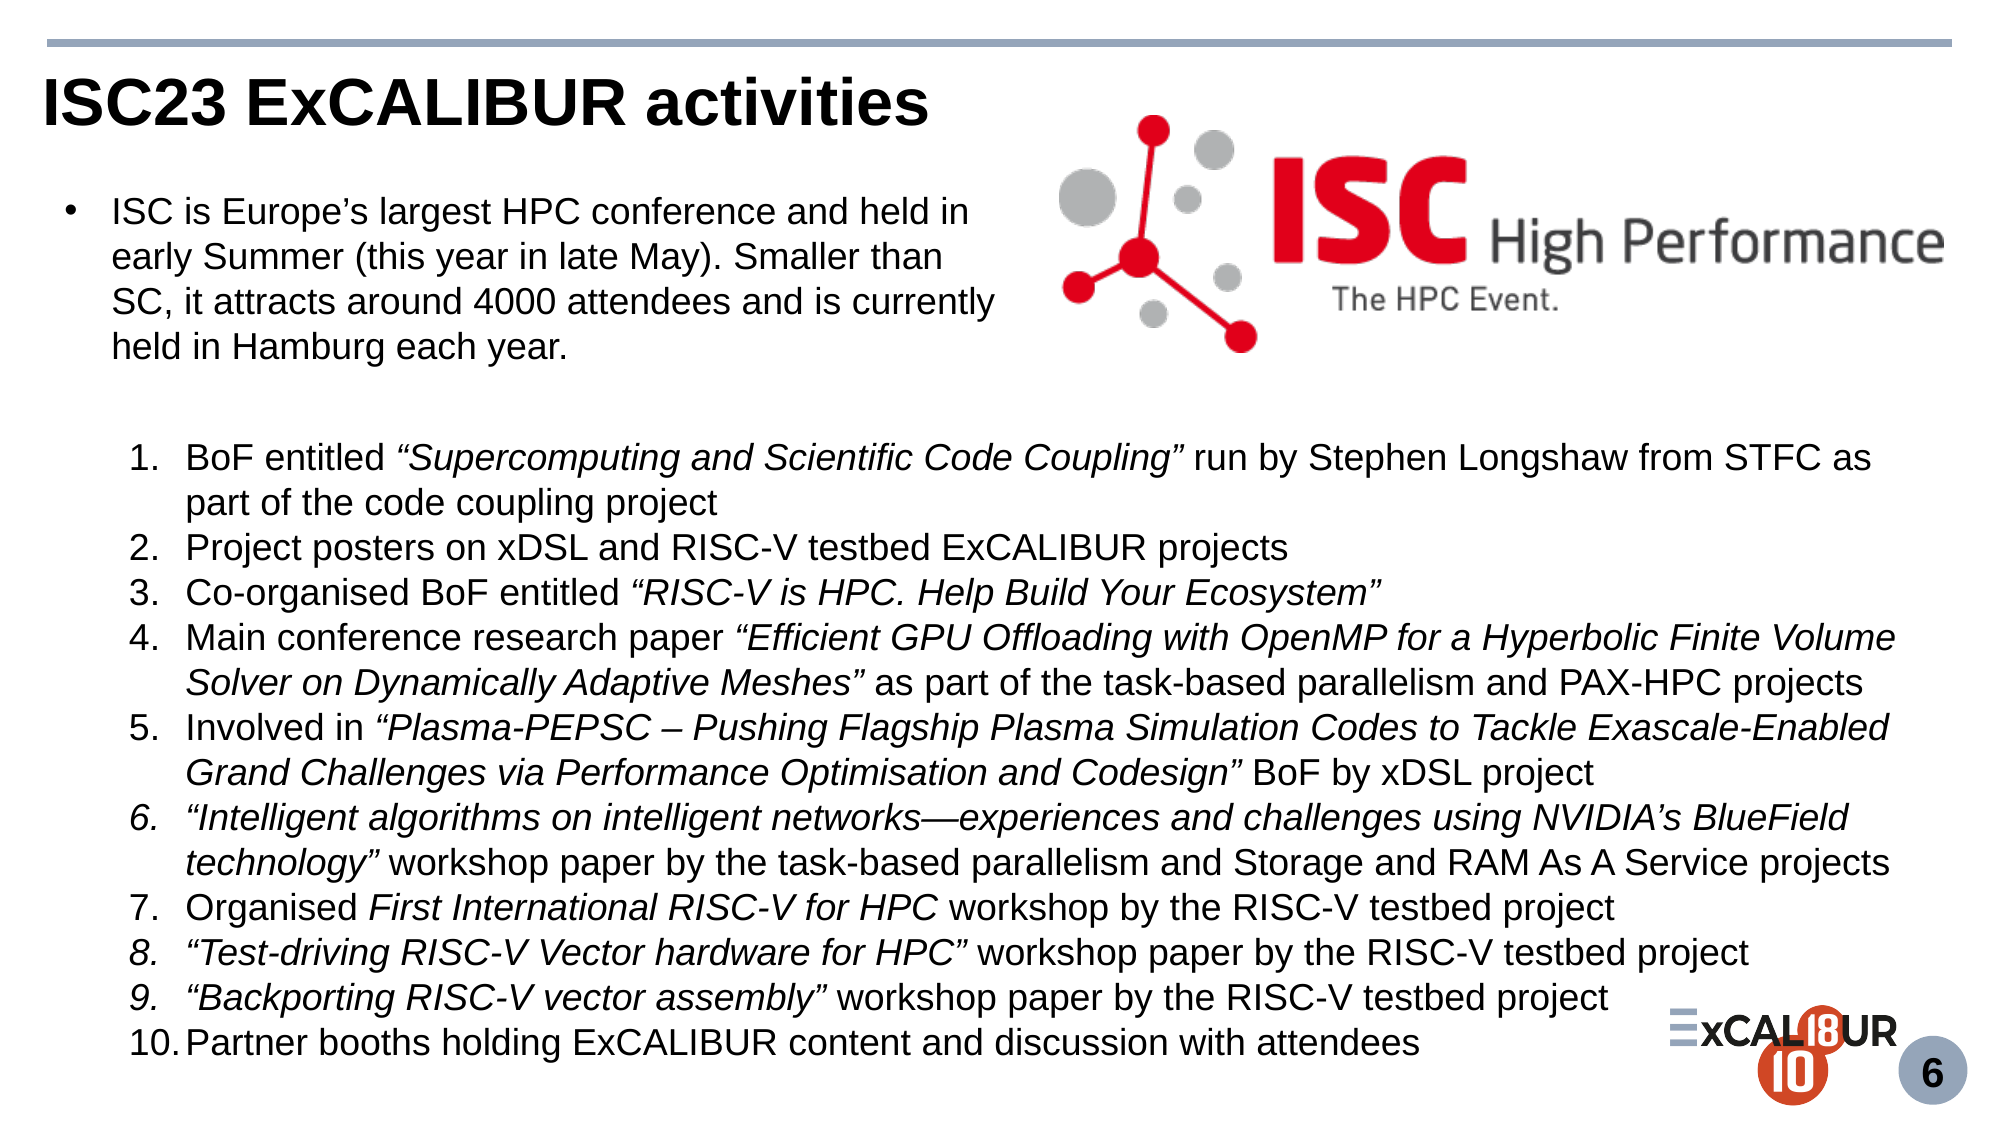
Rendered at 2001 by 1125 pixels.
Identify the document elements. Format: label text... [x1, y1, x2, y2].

title ISC23 ExCALIBUR activities [42, 67, 1968, 141]
picture [1059, 115, 1944, 353]
picture [1670, 1070, 1897, 1111]
text_box ISC is Europe’s largest HPC conference and held in early Summer (this year in late May). Smaller than SC, it attracts around 4000 attendees and is currently held in Hamburg each year. [49, 179, 1027, 375]
text_box BoF entitled “Supercomputing and Scientific Code Coupling” run by Stephen Longshaw from STFC as part of the code coupling project Project posters on xDSL and RISC-V testbed ExCALIBUR projects Co-organised BoF entitled “RISC-V is HPC. Help Build Your Ecosystem” Main conference research paper “Efficient GPU Offloading with OpenMP for a Hyperbolic Finite Volume Solver on Dynamically Adaptive Meshes” as part of the task-based parallelism and PAX-HPC projects Involved in “Plasma-PEPSC – Pushing Flagship Plasma Simulation Codes to Tackle Exascale-Enabled Grand Challenges via Performance Optimisation and Codesign” BoF by xDSL project “Intelligent algorithms on intelligent networks—experiences and challenges using NVIDIA’s BlueField technology” workshop paper by the task-based parallelism and Storage and RAM As A Service projects Organised First International RISC-V for HPC workshop by the RISC-V testbed project “Test-driving RISC-V Vector hardware for HPC” workshop paper by the RISC-V testbed project “Backporting RISC-V vector assembly” workshop paper by the RISC-V testbed project Partner booths holding ExCALIBUR content and discussion with attendees [39, 425, 1933, 1070]
slide_number 5 [1868, 1038, 1998, 1108]
